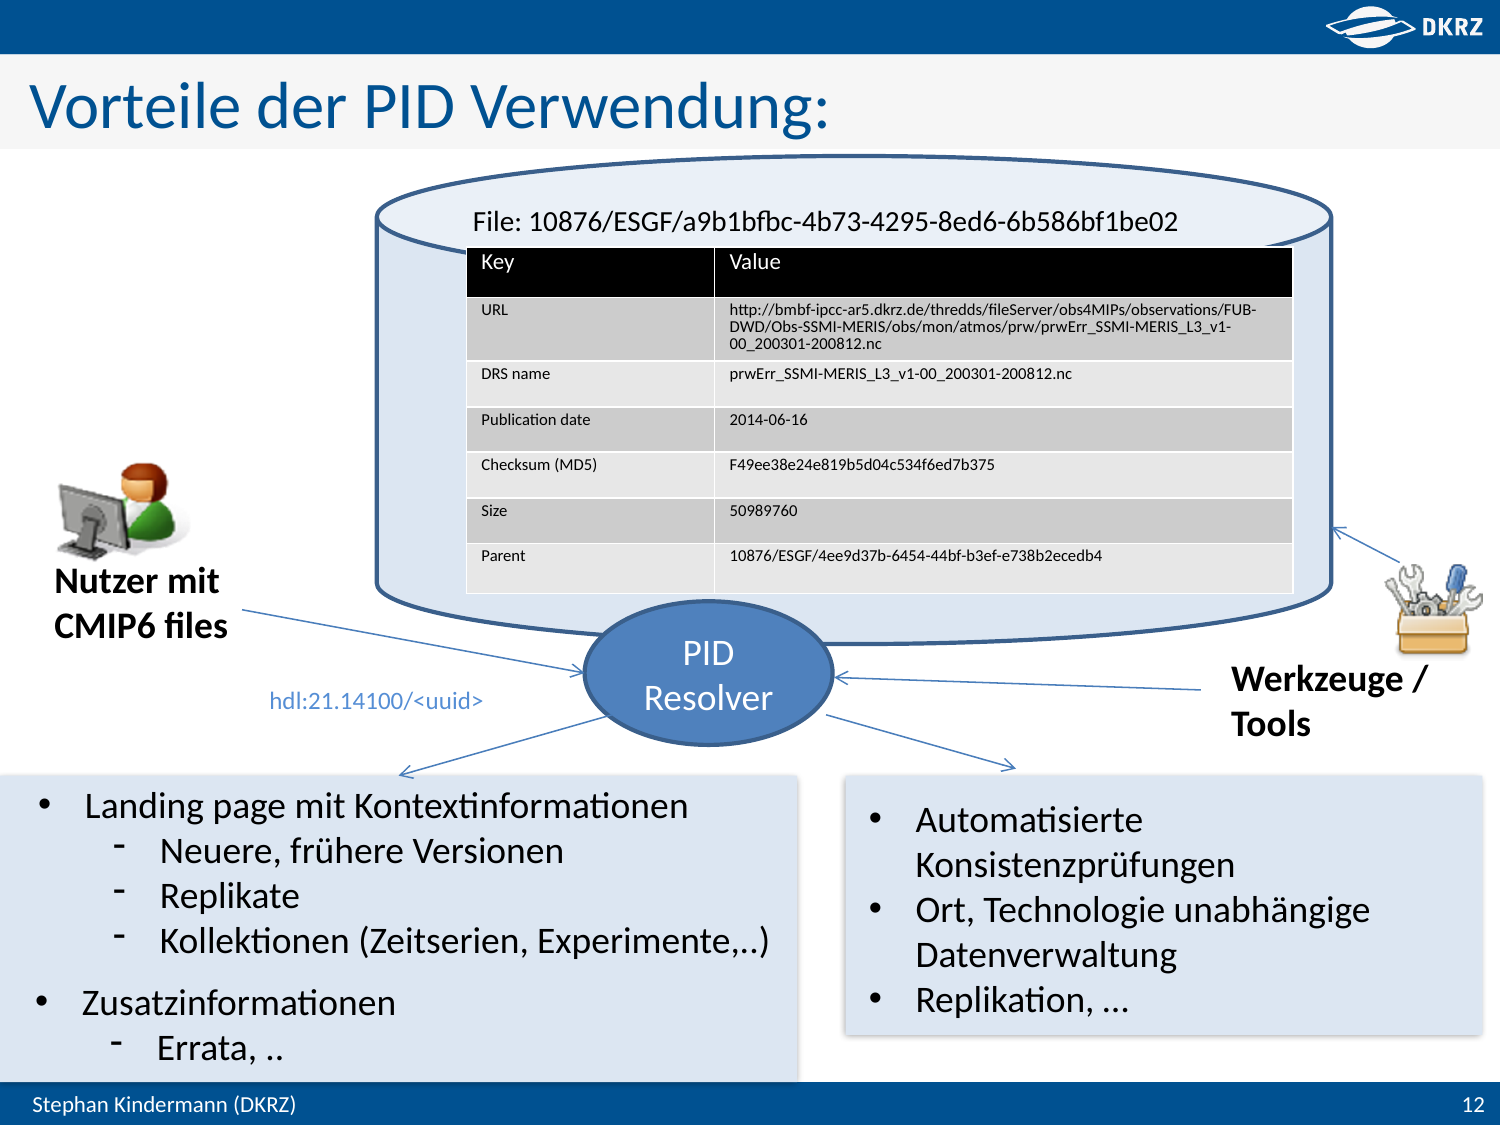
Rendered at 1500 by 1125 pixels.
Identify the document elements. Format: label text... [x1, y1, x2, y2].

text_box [241, 609, 585, 674]
table_cell Size [467, 499, 714, 543]
table_cell F49ee38e24e819b5d04c534f6ed7b375 [715, 453, 1292, 497]
text_box Nutzer mit CMIP6 files [39, 548, 312, 653]
text_box [374, 153, 1334, 647]
text_box Zusatzinformationen Errata, .. [20, 970, 846, 1076]
picture [52, 444, 191, 563]
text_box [833, 677, 1201, 691]
table_cell 50989760 [715, 499, 1292, 543]
picture [1384, 563, 1483, 662]
text_box [845, 775, 1483, 1036]
text_box Automatisierte Konsistenzprüfungen Ort, Technologie unabhängige Datenverwaltung Replikation, … [854, 787, 1483, 1027]
text_box Landing page mit Kontextinformationen Neuere, frühere Versionen Replikate Kollektionen (Zeitserien, Experimente,..) [23, 773, 849, 969]
table_cell 10876/ESGF/4ee9d37b-6454-44bf-b3ef-e738b2ecedb4 [715, 544, 1292, 593]
table_cell 2014-06-16 [715, 408, 1292, 451]
table_cell prwErr_SSMI-MERIS_L3_v1-00_200301-200812.nc [715, 362, 1292, 406]
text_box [398, 714, 613, 776]
text_box File: 10876/ESGF/a9b1bfbc-4b73-4295-8ed6-6b586bf1be02 [458, 195, 1195, 245]
table_cell DRS name [467, 362, 714, 406]
table_cell Checksum (MD5) [467, 453, 714, 497]
text_box [0, 775, 798, 1083]
table_header Value [715, 248, 1292, 297]
table_header Key [467, 248, 714, 297]
table_cell Parent [467, 544, 714, 593]
table_cell http://bmbf-ipcc-ar5.dkrz.de/thredds/fileServer/obs4MIPs/observations/FUB-DWD/Obs-SSMI-MERIS/obs/mon/atmos/prw/prwErr_SSMI-MERIS_L3_v1-00_200301-200812.nc [715, 298, 1292, 360]
table_cell Publication date [467, 408, 714, 451]
text_box hdl:21.14100/<uuid> [254, 682, 499, 723]
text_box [1331, 526, 1400, 563]
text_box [825, 714, 1017, 769]
text_box PID Resolver [583, 599, 835, 748]
text_box Werkzeuge / Tools [1216, 646, 1458, 752]
title Vorteile der PID Verwendung: [0, 54, 1500, 149]
slide_number 12 [1376, 1082, 1500, 1125]
table_cell URL [467, 298, 714, 360]
